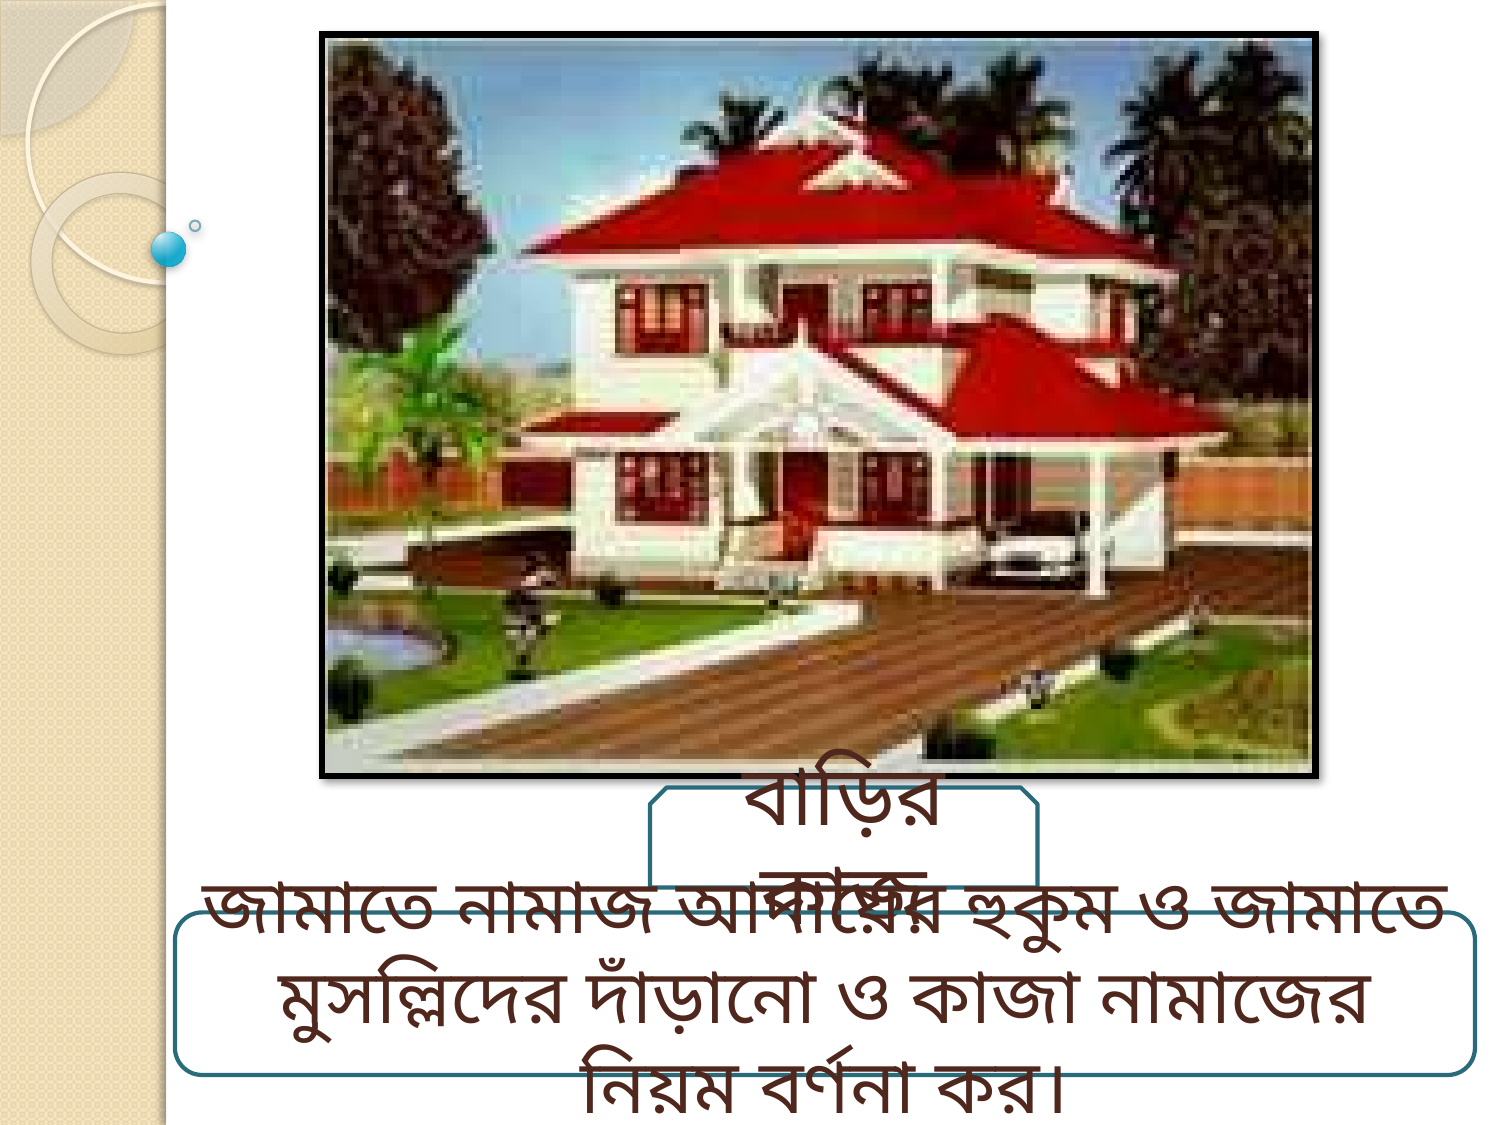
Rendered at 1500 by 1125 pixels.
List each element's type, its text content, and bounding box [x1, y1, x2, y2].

text_box জামাতে নামাজ আদায়ের হুকুম ও জামাতে মুসল্লিদের দাঁড়ানো ও কাজা নামাজের নিয়ম বর্ণনা কর। [172, 910, 1478, 1078]
picture [324, 37, 1313, 774]
text_box বাড়ির কাজ [647, 785, 1040, 890]
